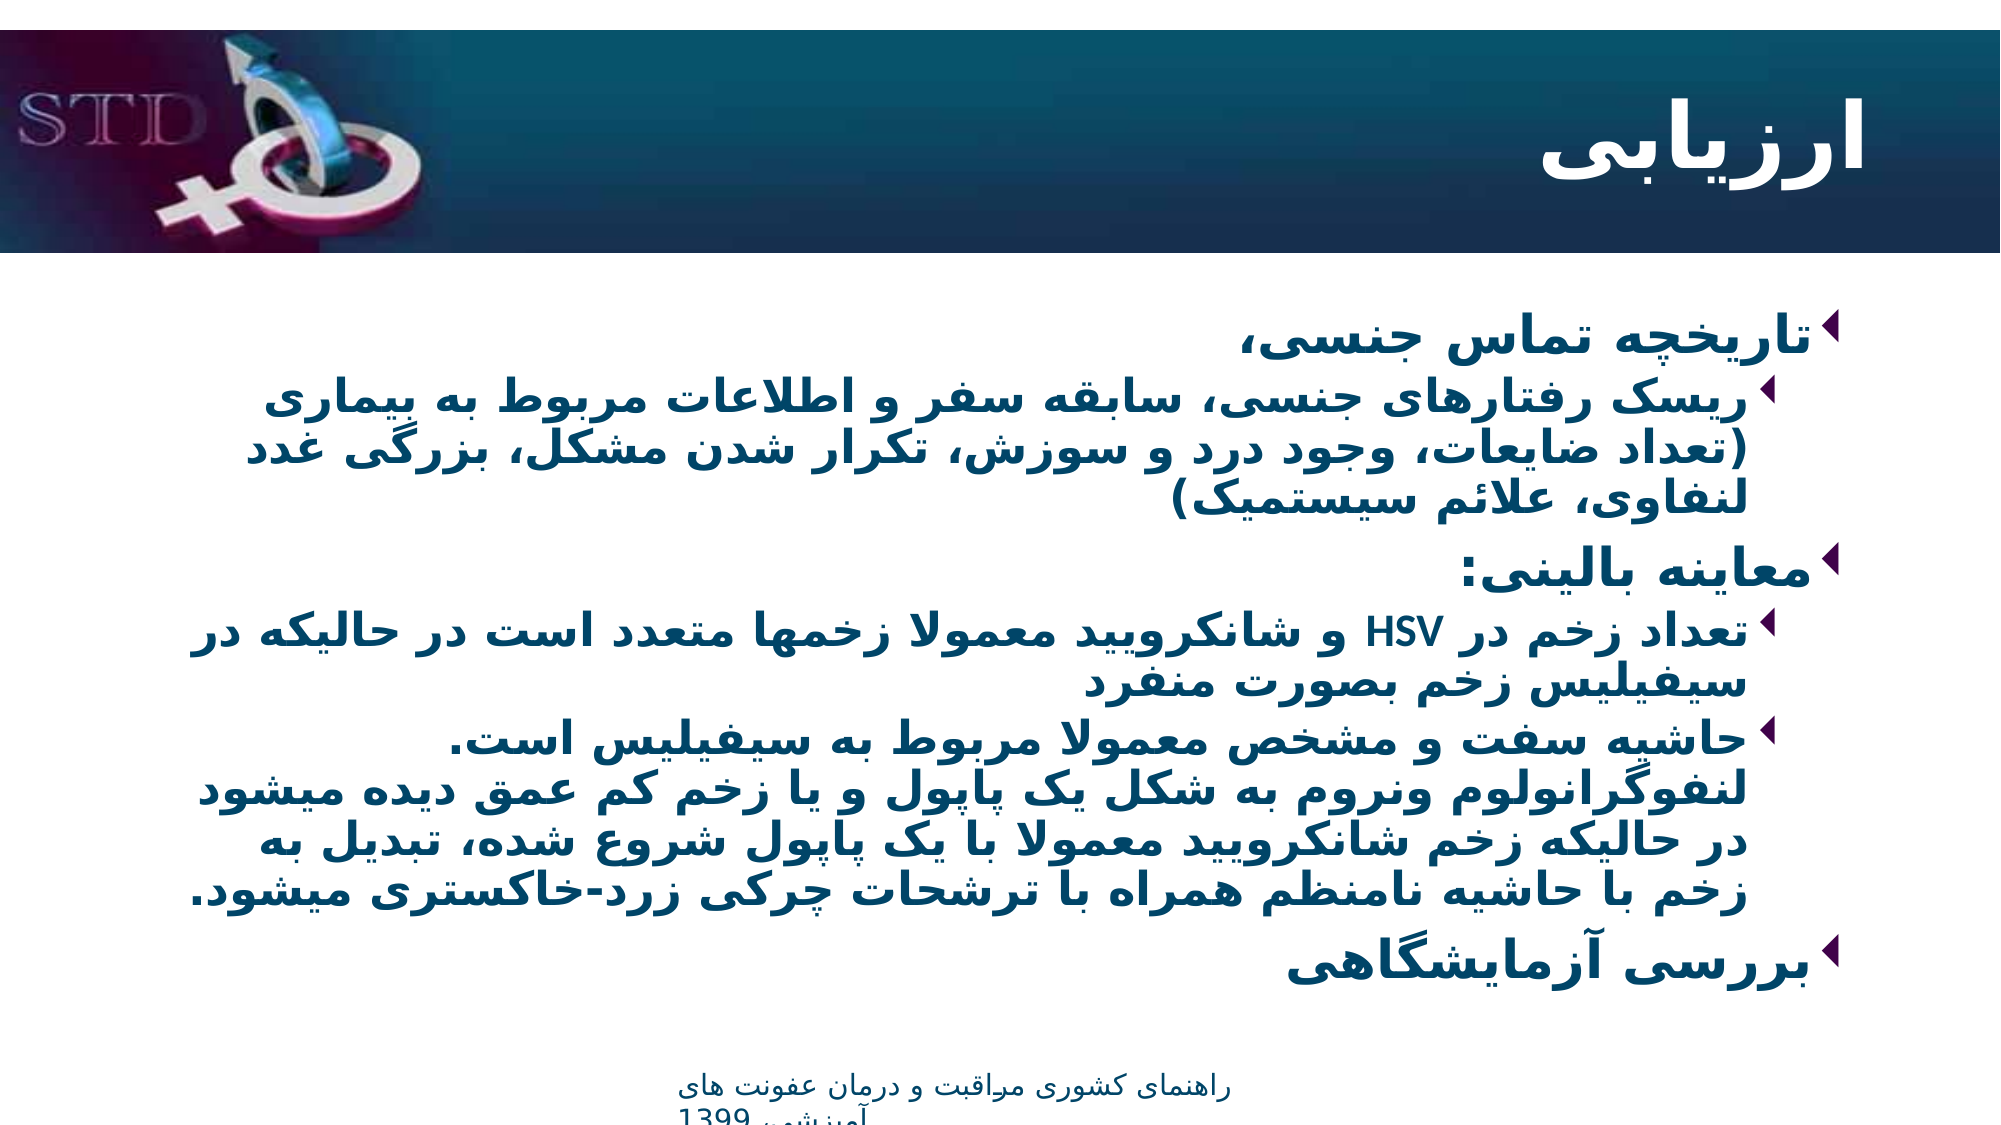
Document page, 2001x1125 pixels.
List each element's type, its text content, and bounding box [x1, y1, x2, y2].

picture [0, 30, 2000, 253]
list تاریخچه تماس جنسی، ریسک رفتارهای جنسی، سابقه سفر و اطلاعات مربوط به بیماری (تعداد ضایعات، وجود درد و سوزش، تکرار شدن مشکل، بزرگی غدد لنفاوی، علائم سیستمیک) معاینه بالینی: تعداد زخم در HSV و شانکرویید معمولا زخمها متعدد است در حالیکه در سیفیلیس زخم بصورت منفرد حاشیه سفت و مشخص معمولا مربوط به سیفیلیس است. لنفوگرانولوم ونروم به شکل یک پاپول و یا زخم کم عمق دیده میشود در حالیکه زخم شانکرویید معمولا با یک پاپول شروع شده، تبدیل به زخم با حاشیه نامنظم همراه با ترشحات چرکی زرد-خاکستری میشود. بررسی آزمایشگاهی [137, 299, 1863, 1014]
title ارزیابی [422, 30, 1886, 248]
